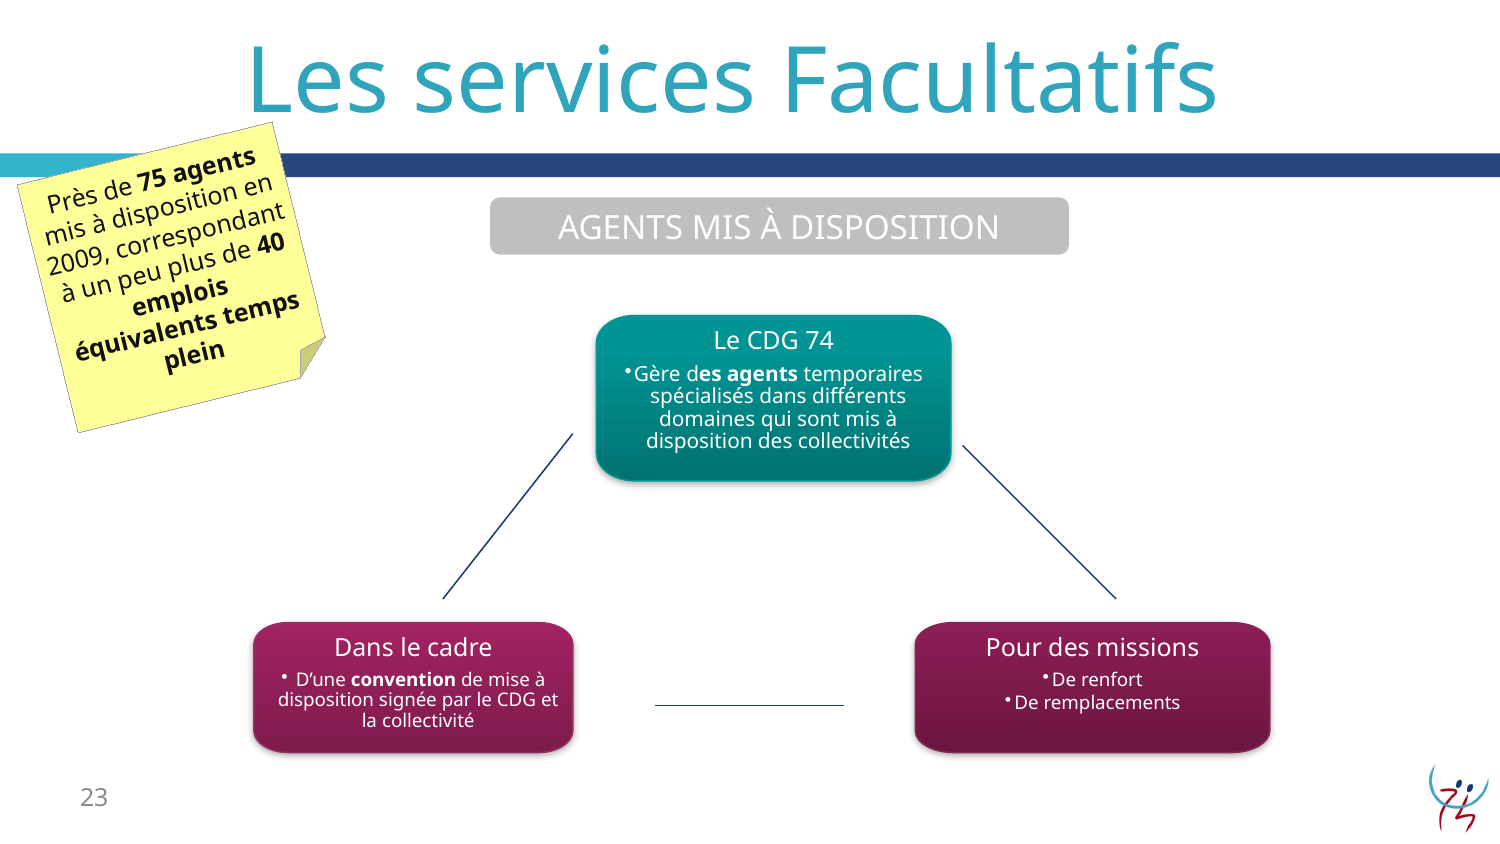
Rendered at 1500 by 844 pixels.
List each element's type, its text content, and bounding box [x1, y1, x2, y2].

title Les services Facultatifs [171, 11, 1425, 140]
picture [1423, 764, 1495, 835]
text_box Près de 75 agents mis à disposition en 2009, correspondant à un peu plus de 40 emplois équivalents temps plein [17, 121, 326, 433]
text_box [442, 433, 573, 600]
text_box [962, 445, 1117, 600]
text_box Dans le cadre D’une convention de mise à disposition signée par le CDG et la collectivité [253, 621, 574, 754]
text_box Le CDG 74 Gère des agents temporaires spécialisés dans différents domaines qui sont mis à disposition des collectivités [595, 314, 952, 482]
slide_number 23 [64, 776, 415, 822]
text_box Pour des missions De renfort De remplacements [914, 621, 1271, 754]
text_box AGENTS MIS À DISPOSITION [490, 197, 1069, 255]
